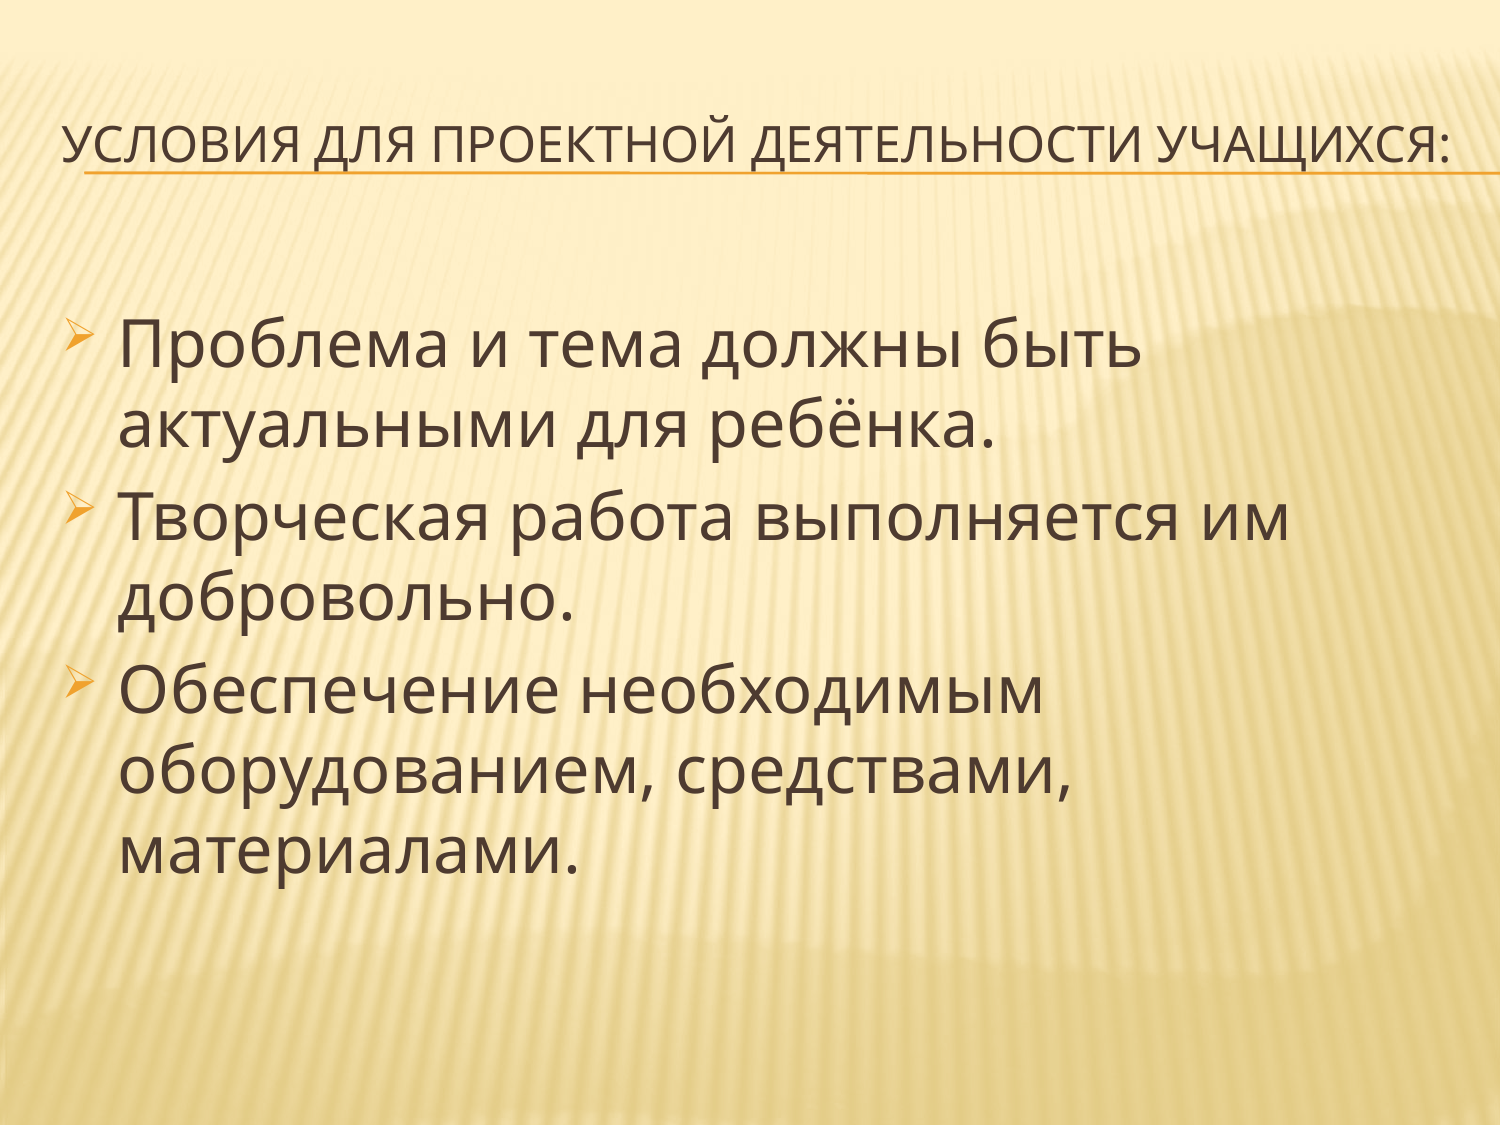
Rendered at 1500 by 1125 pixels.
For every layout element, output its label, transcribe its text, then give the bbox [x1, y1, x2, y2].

title Условия для проектной деятельности учащихся: [46, 75, 1475, 270]
list Проблема и тема должны быть актуальными для ребёнка. Творческая работа выполняется им добровольно. Обеспечение необходимым оборудованием, средствами, материалами. [46, 292, 1475, 998]
